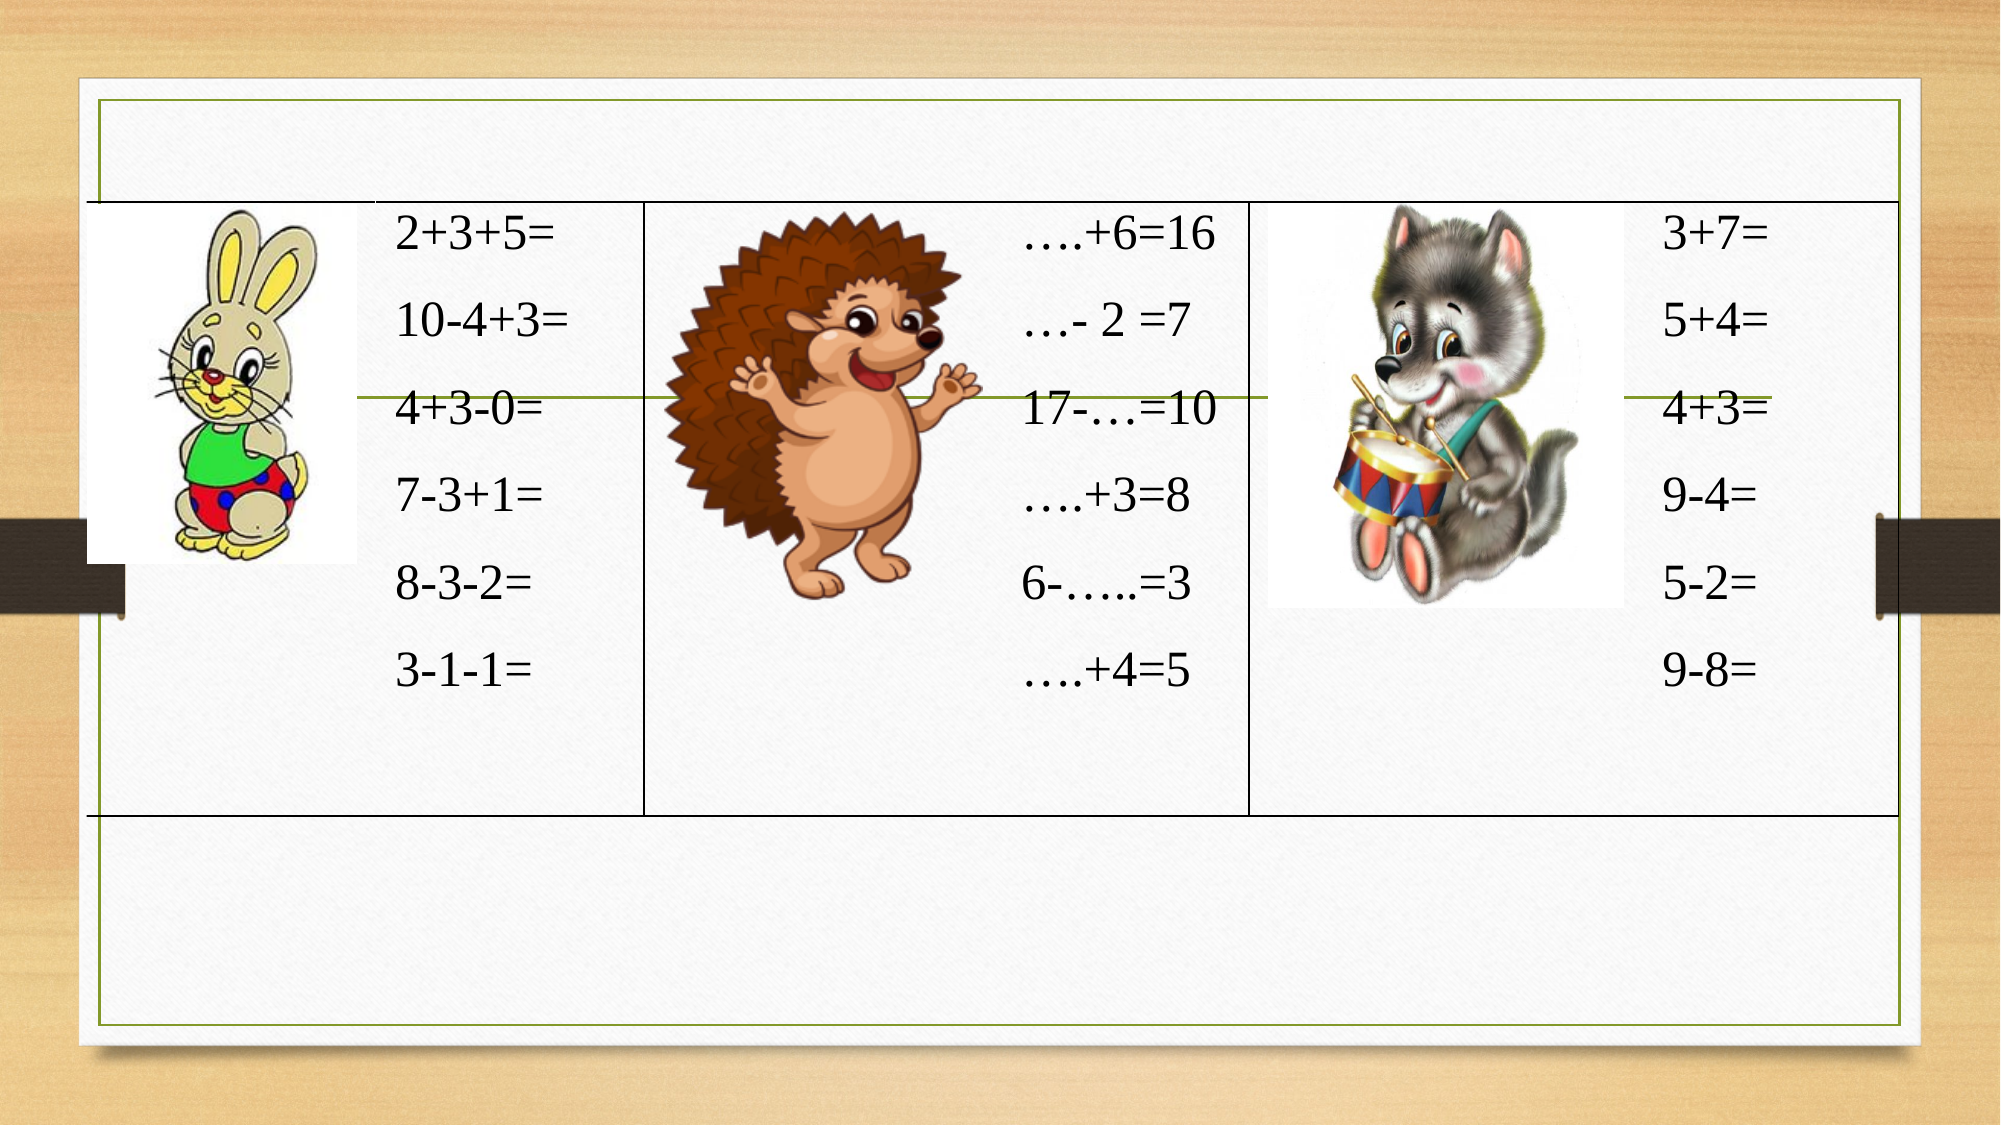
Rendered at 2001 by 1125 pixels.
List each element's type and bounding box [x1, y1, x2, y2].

picture [0, 0, 2001, 1125]
text_box [86, 201, 1929, 899]
